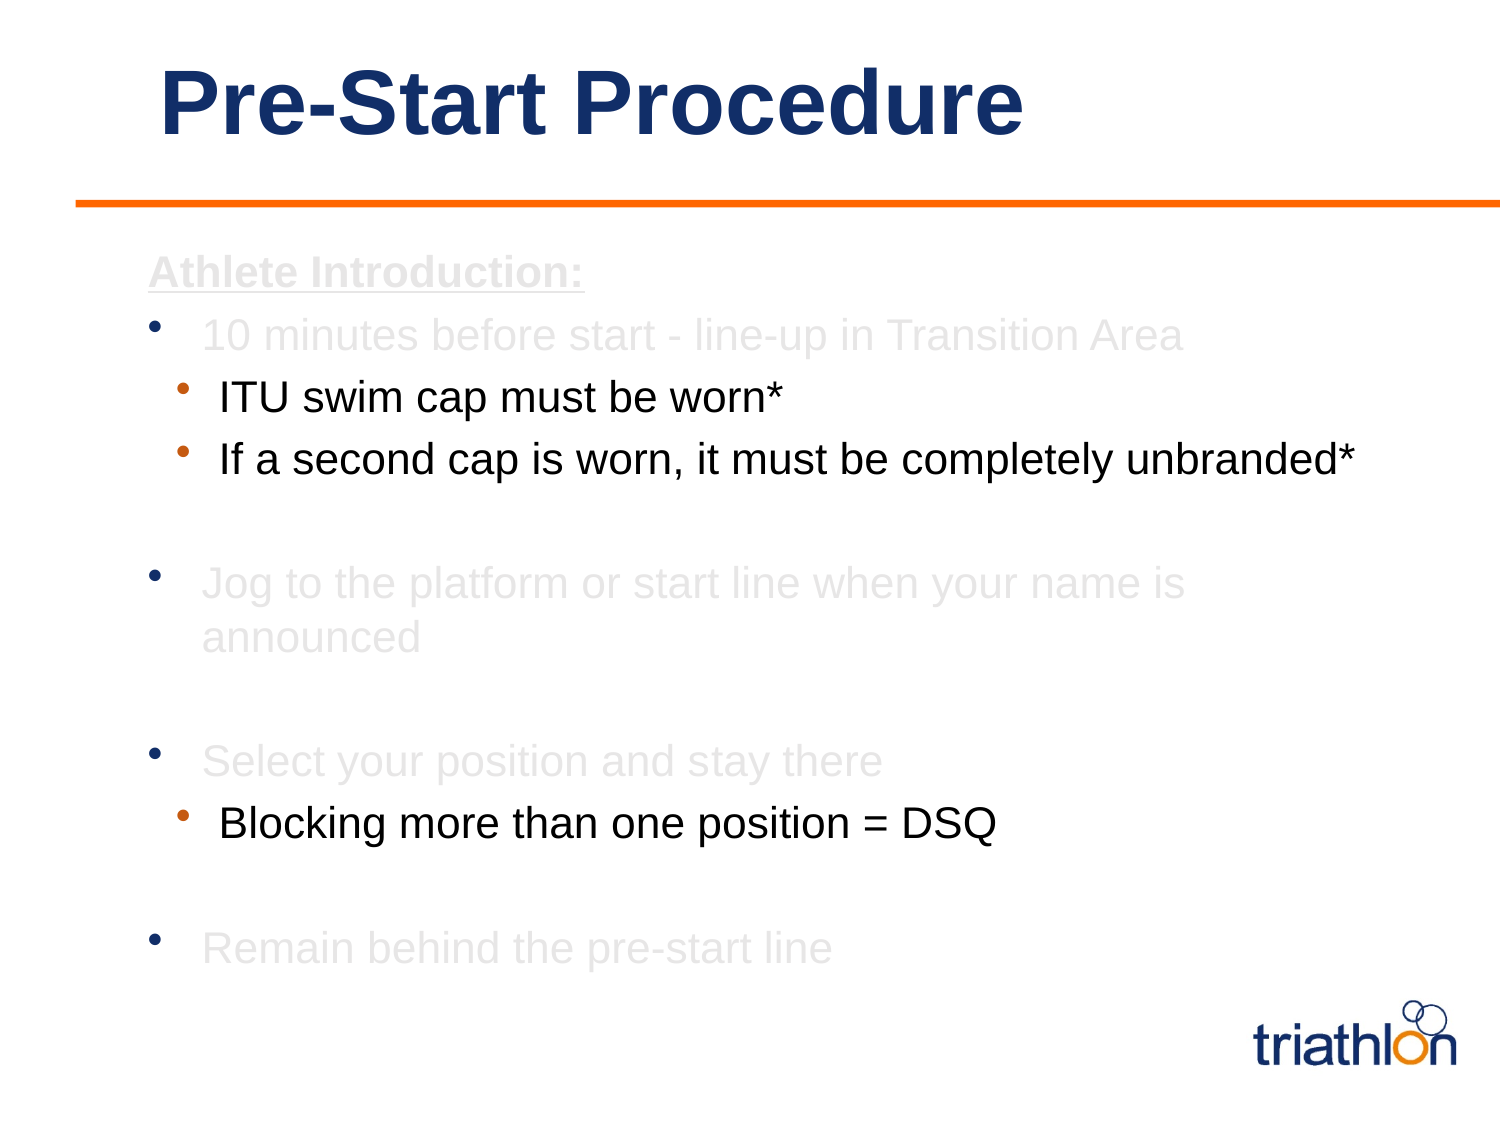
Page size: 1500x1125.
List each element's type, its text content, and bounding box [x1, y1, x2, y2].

title Pre-Start Procedure [159, 42, 1465, 162]
picture [1246, 987, 1458, 1076]
list Athlete Introduction: 10 minutes before start - line-up in Transition Area ITU swim cap must be worn* If a second cap is worn, it must be completely unbranded* Jog to the platform or start line when your name is announced Select your position and stay there Blocking more than one position = DSQ Remain behind the pre-start line [147, 243, 1380, 1033]
